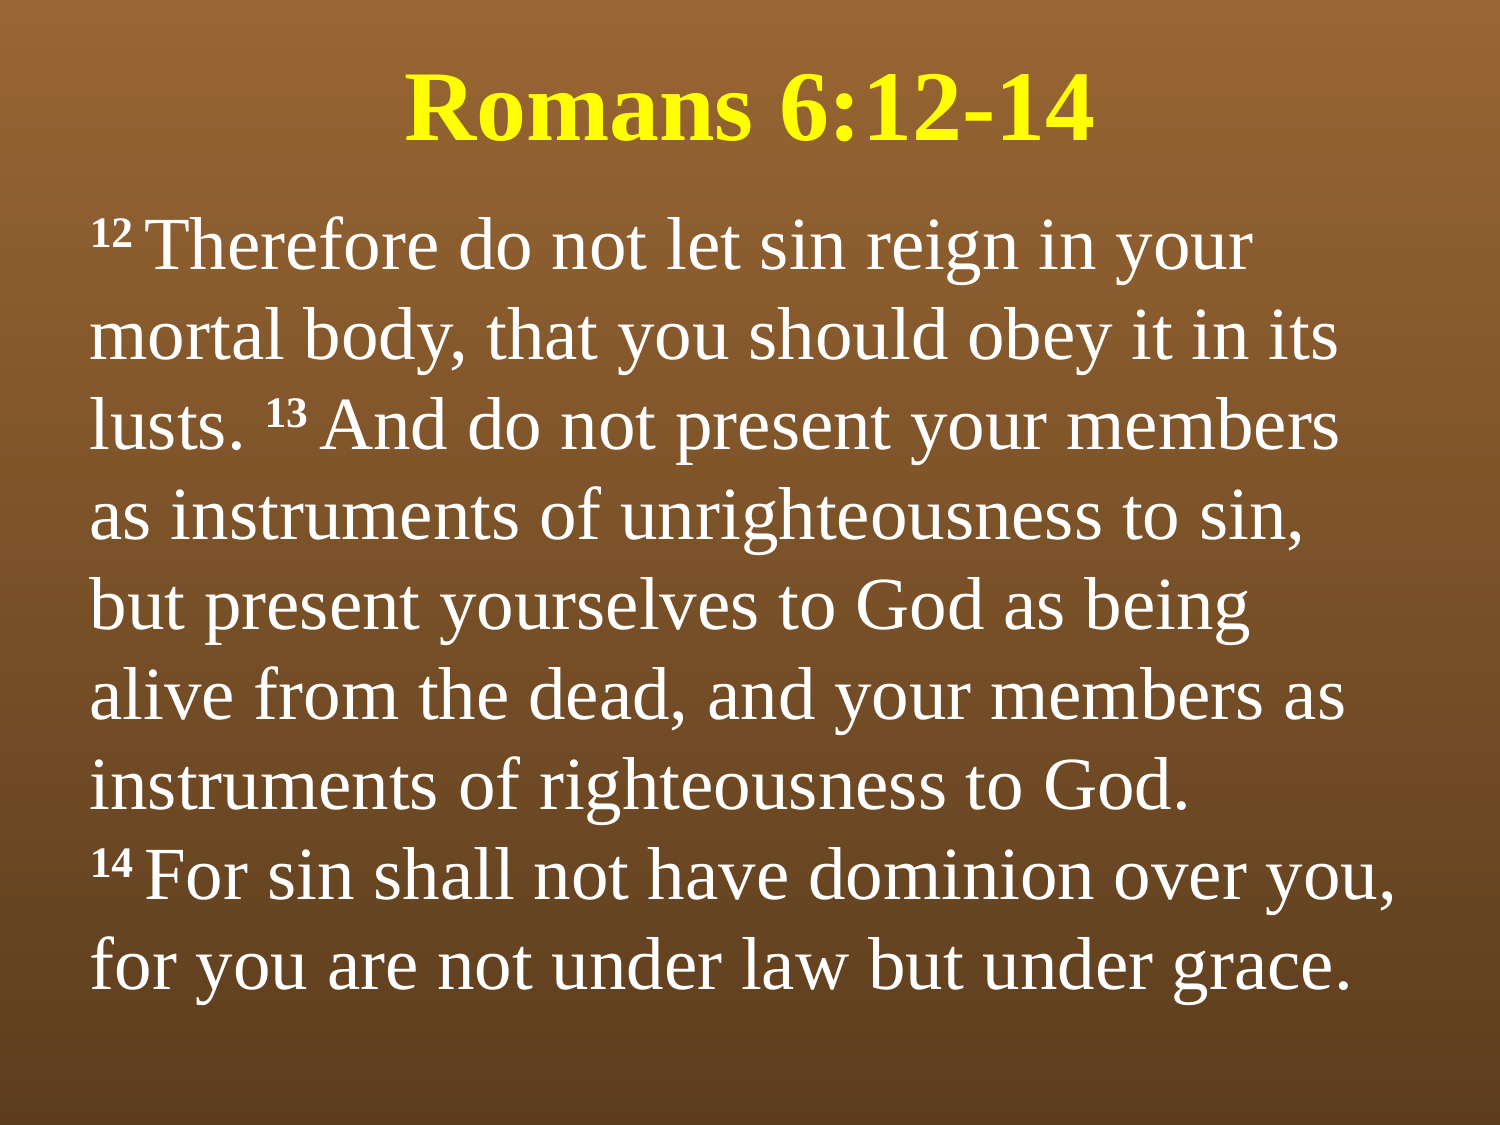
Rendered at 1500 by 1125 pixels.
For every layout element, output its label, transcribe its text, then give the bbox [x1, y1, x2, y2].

text_box 12 Therefore do not let sin reign in your mortal body, that you should obey it in its lusts. 13 And do not present your members as instruments of unrighteousness to sin, but present yourselves to God as being alive from the dead, and your members as instruments of righteousness to God. 14 For sin shall not have dominion over you, for you are not under law but under grace. [74, 187, 1425, 1013]
title Romans 6:12-14 [75, 0, 1425, 187]
